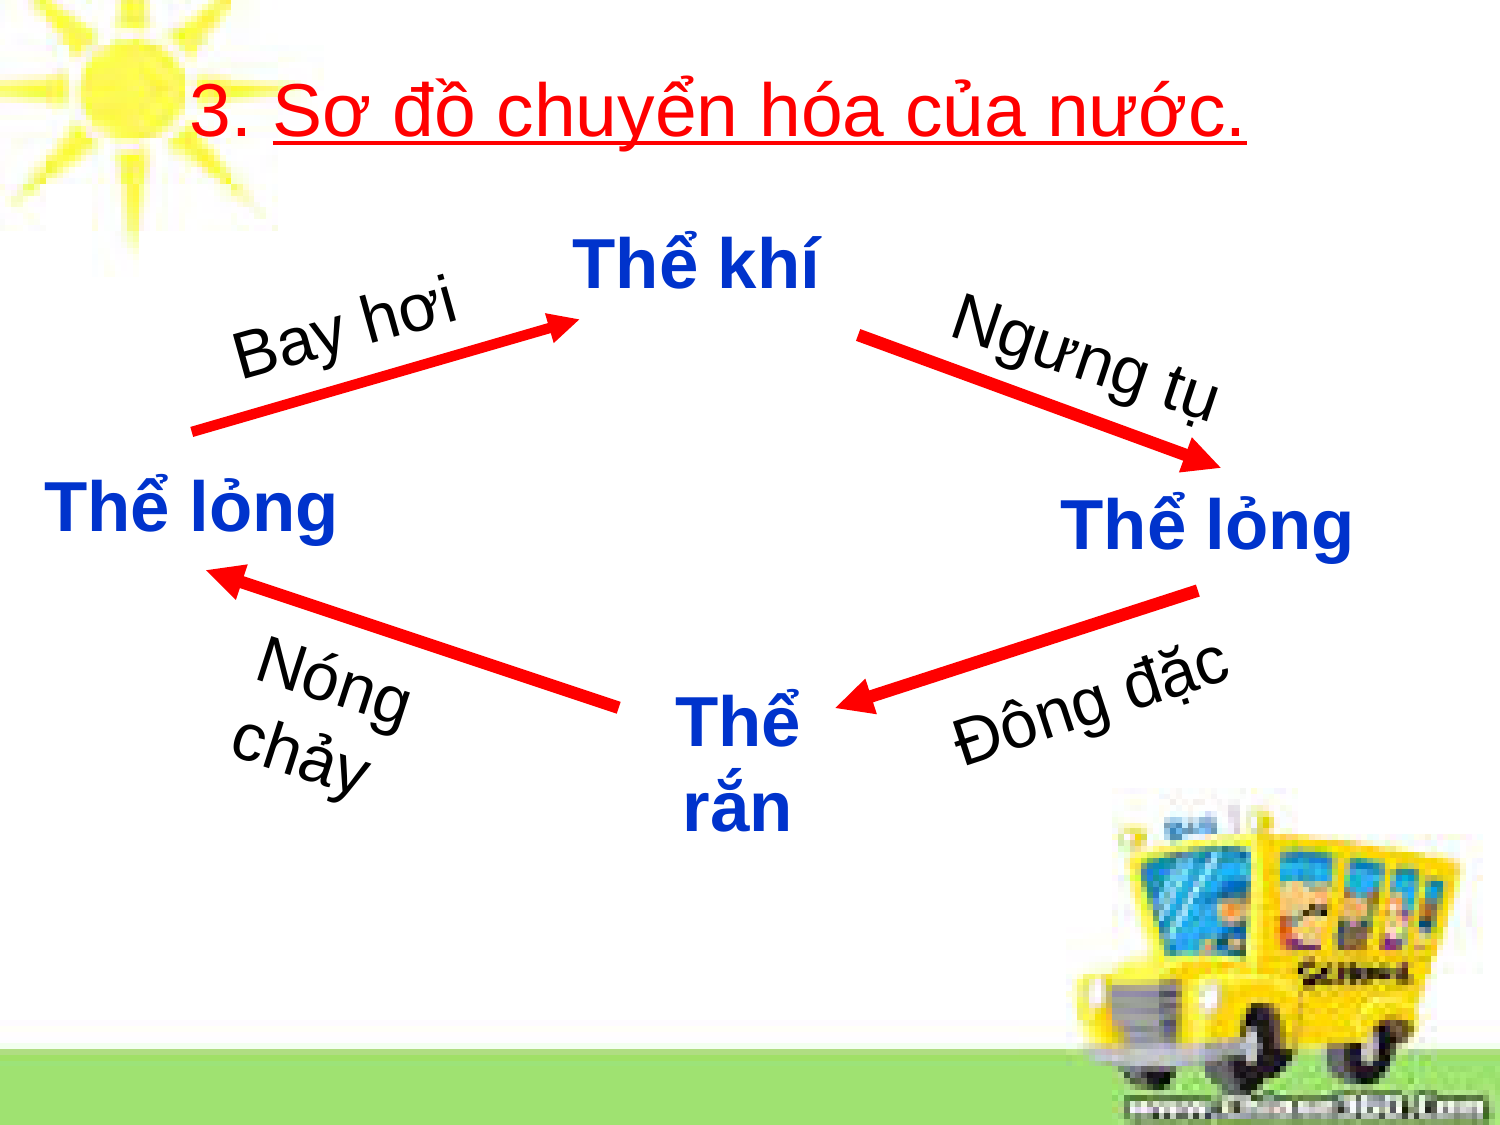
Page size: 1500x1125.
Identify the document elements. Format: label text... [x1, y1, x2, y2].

text_box Nóng chảy [206, 603, 569, 870]
text_box Ngưng tụ [927, 260, 1274, 457]
text_box Đông đặc [925, 596, 1274, 792]
text_box 3. Sơ đồ chuyển hóa của nước. [112, 54, 1300, 160]
text_box [191, 316, 580, 433]
text_box Thể lỏng [1039, 471, 1377, 571]
text_box Thể rắn [600, 668, 876, 853]
text_box [858, 334, 1221, 470]
text_box Thể lỏng [23, 452, 361, 553]
picture [0, 0, 1500, 1125]
text_box [206, 568, 600, 702]
text_box Thể khí [540, 210, 853, 311]
text_box [835, 590, 1198, 711]
text_box Bay hơi [206, 232, 522, 405]
